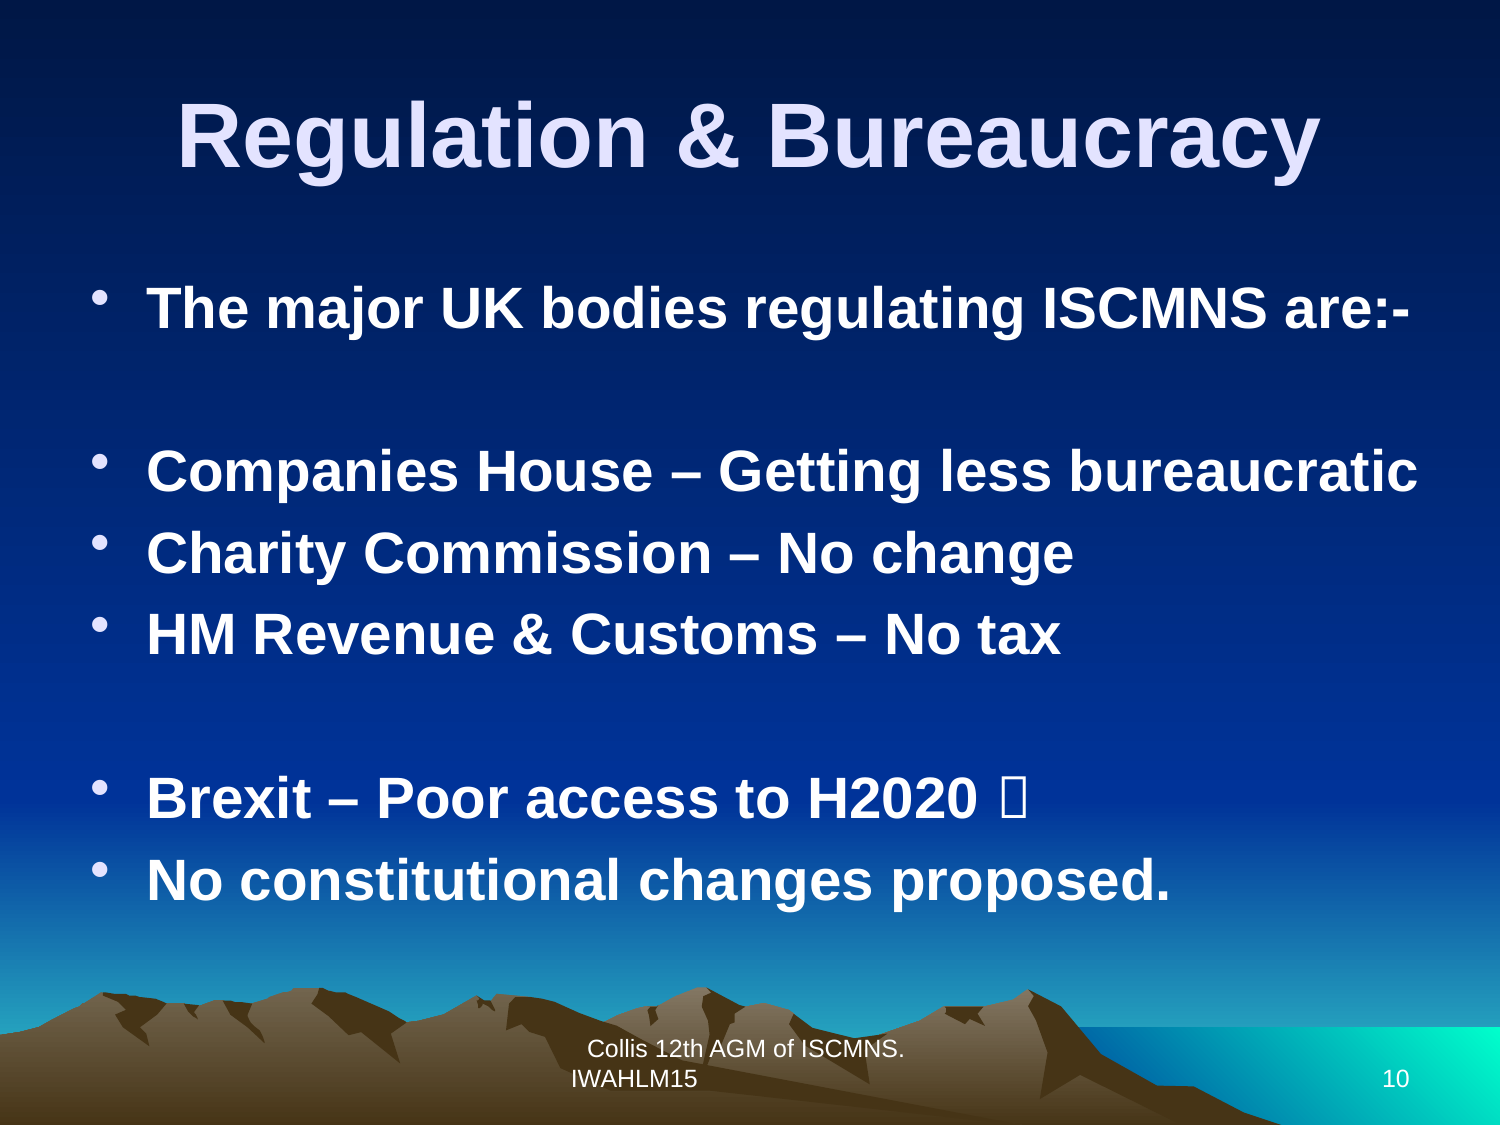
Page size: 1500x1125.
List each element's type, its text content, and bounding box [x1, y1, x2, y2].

list The major UK bodies regulating ISCMNS are:- Companies House – Getting less bureaucratic Charity Commission – No change HM Revenue & Customs – No tax Brexit – Poor access to H2020  No constitutional changes proposed. [75, 262, 1483, 1000]
slide_number 10 [1074, 1025, 1425, 1100]
title Regulation & Bureaucracy [75, 37, 1425, 225]
footer Collis 12th AGM of ISCMNS. IWAHLM15 [512, 1025, 988, 1100]
